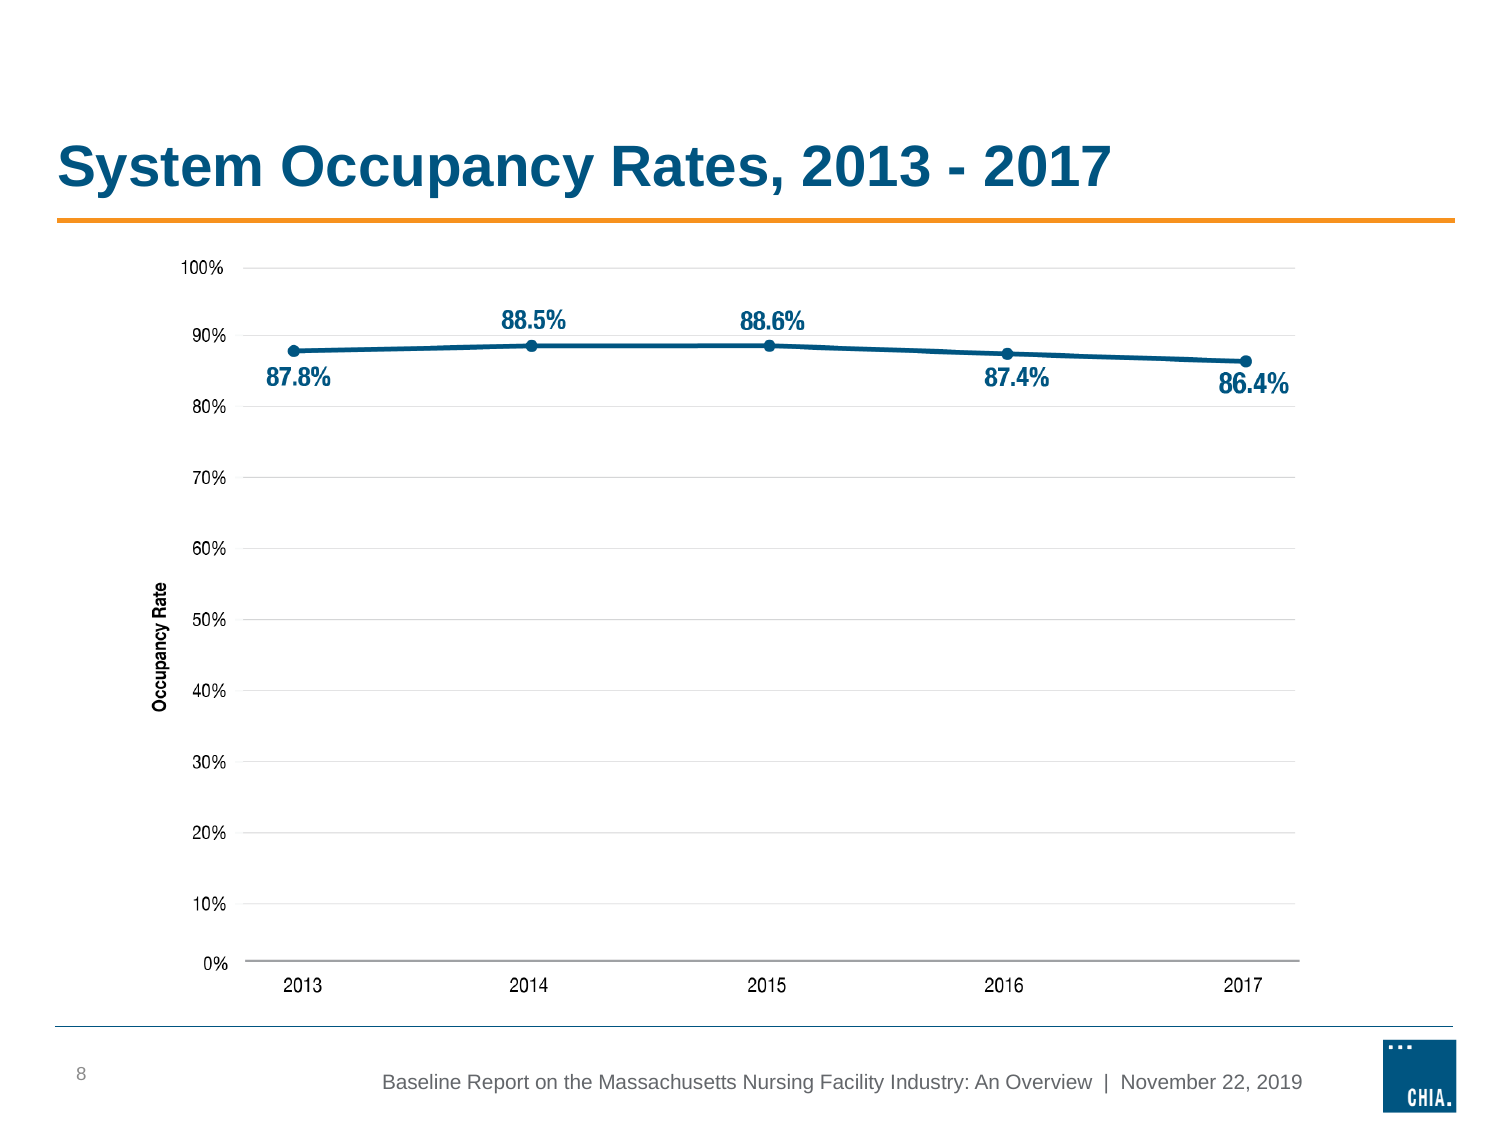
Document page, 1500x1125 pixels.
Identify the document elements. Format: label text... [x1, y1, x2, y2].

picture [1436, 1089, 1444, 1105]
picture [1420, 1089, 1426, 1105]
slide_number 8 [61, 1042, 532, 1103]
text_box System Occupancy Rates, 2013 - 2017 [42, 120, 1360, 206]
picture [1381, 1038, 1457, 1114]
picture [148, 257, 1300, 1002]
picture [1408, 1089, 1415, 1106]
footer Baseline Report on the Massachusetts Nursing Facility Industry: An Overview | November 22, 2019 [255, 1050, 1318, 1111]
